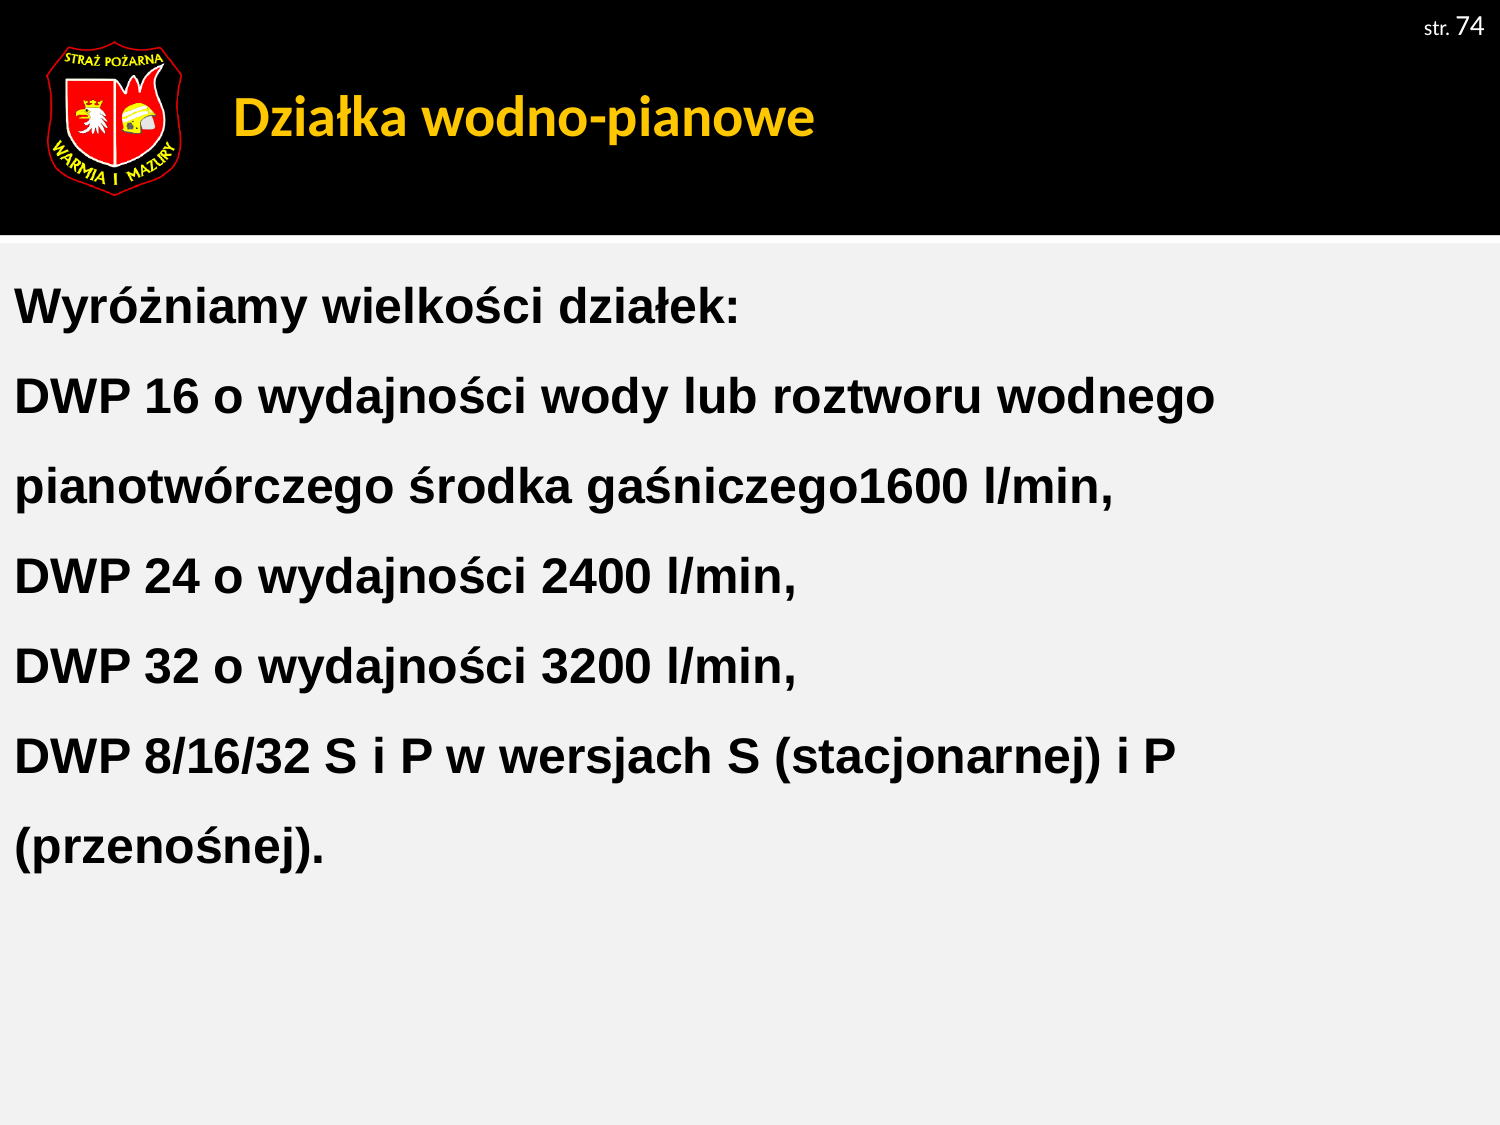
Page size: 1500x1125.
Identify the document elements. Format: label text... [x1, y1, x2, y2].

slide_number str. 74 [1404, 0, 1500, 41]
title Działka wodno-pianowe [218, 41, 1388, 185]
picture [46, 41, 182, 196]
text_box Wyróżniamy wielkości działek: DWP 16 o wydajności wody lub roztworu wodnego pianotwórczego środka gaśniczego1600 l/min, DWP 24 o wydajności 2400 l/min, DWP 32 o wydajności 3200 l/min, DWP 8/16/32 S i P w wersjach S (stacjonarnej) i P (przenośnej). [0, 236, 1500, 1125]
